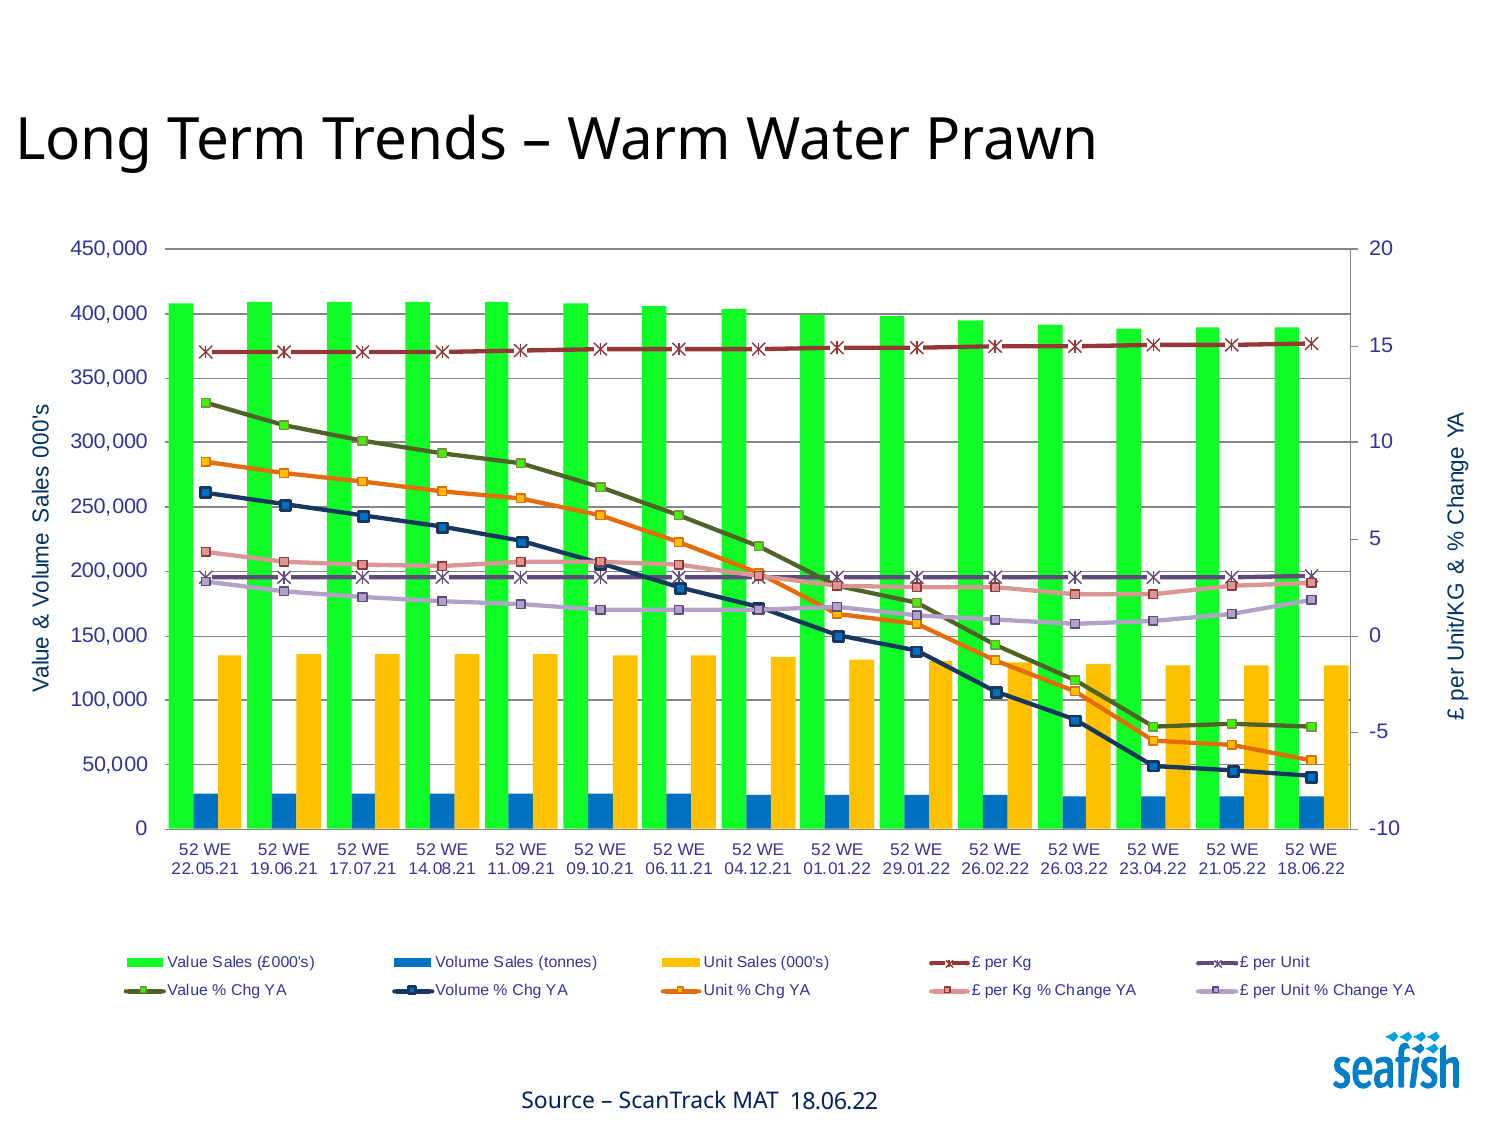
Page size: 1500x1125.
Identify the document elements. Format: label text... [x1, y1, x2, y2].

text_box Source – ScanTrack MAT [315, 1078, 800, 1121]
picture [785, 1082, 1050, 1119]
title Long Term Trends – Warm Water Prawn [0, 90, 1459, 192]
picture [23, 189, 1471, 1017]
